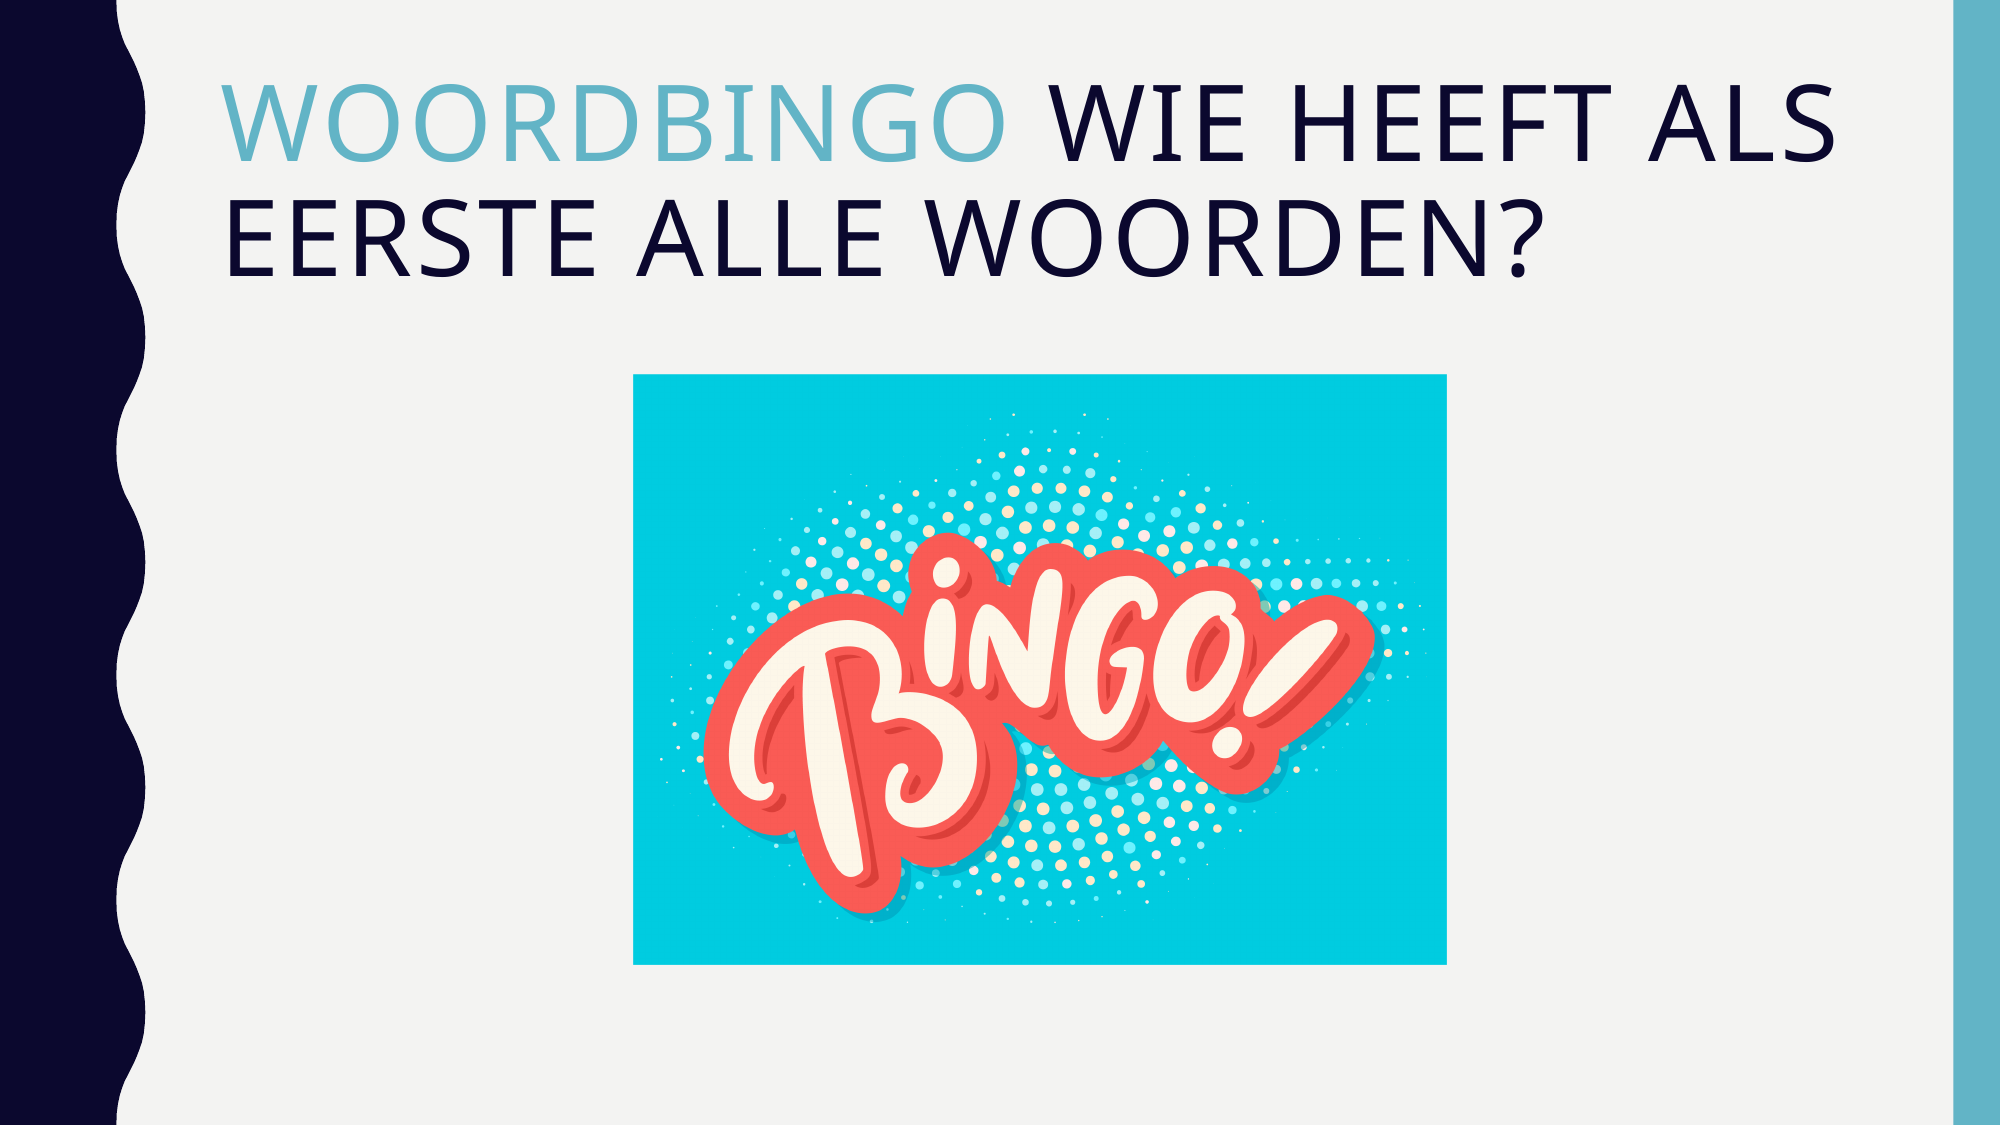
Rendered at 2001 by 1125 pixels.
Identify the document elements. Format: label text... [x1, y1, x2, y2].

picture [633, 374, 1447, 965]
title Woordbingo Wie heeft als eerste alle woorden? [205, 62, 1875, 308]
